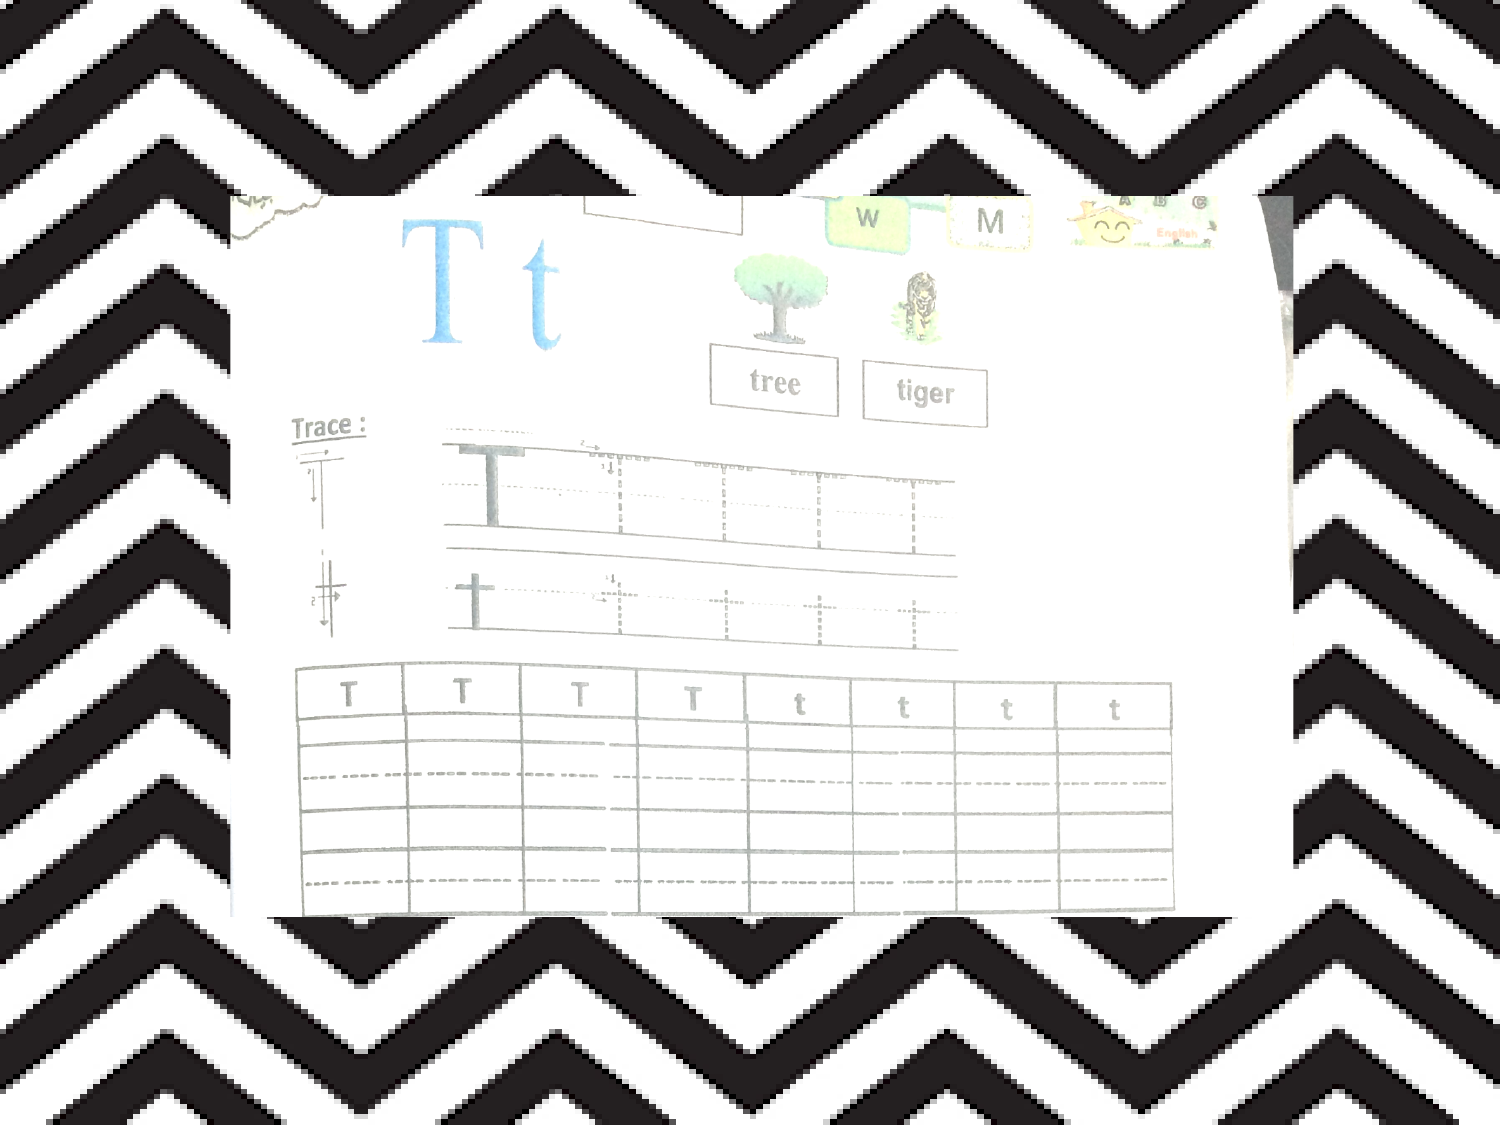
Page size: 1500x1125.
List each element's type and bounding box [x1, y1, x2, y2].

list [401, 24, 1123, 1089]
picture [0, 0, 1500, 1125]
